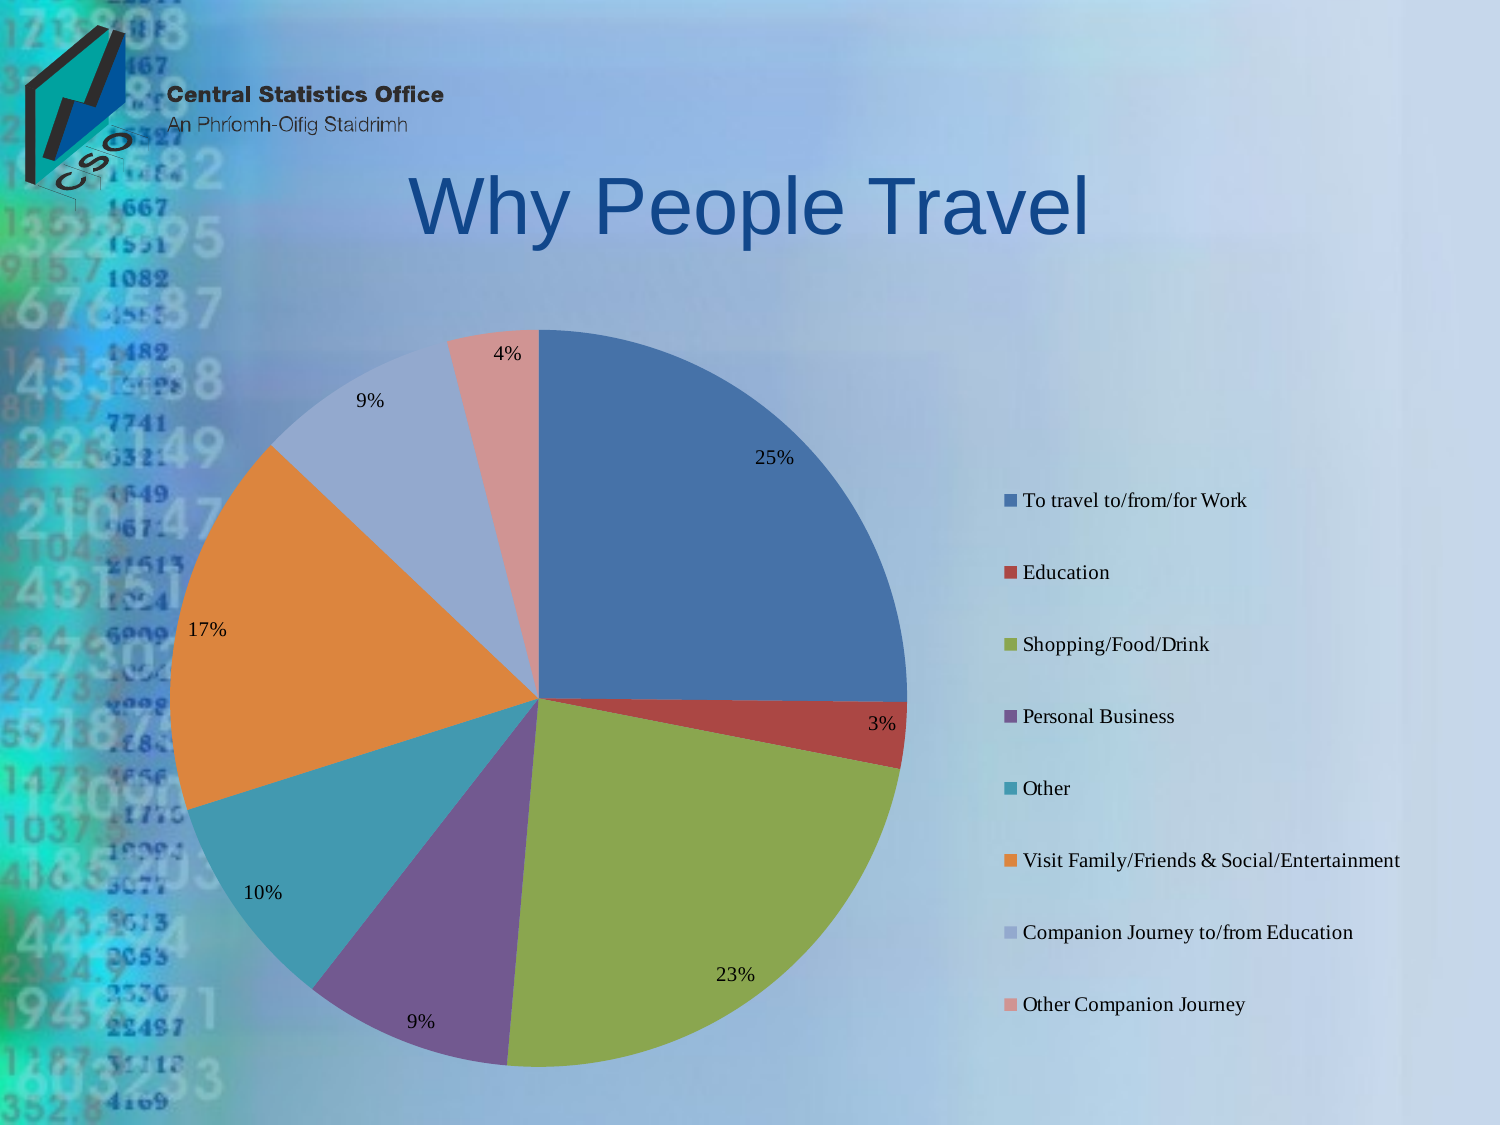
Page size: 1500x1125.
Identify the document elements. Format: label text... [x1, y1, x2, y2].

picture [0, 0, 1500, 1125]
title Why People Travel [35, 113, 1465, 291]
chart [34, 314, 1466, 1083]
